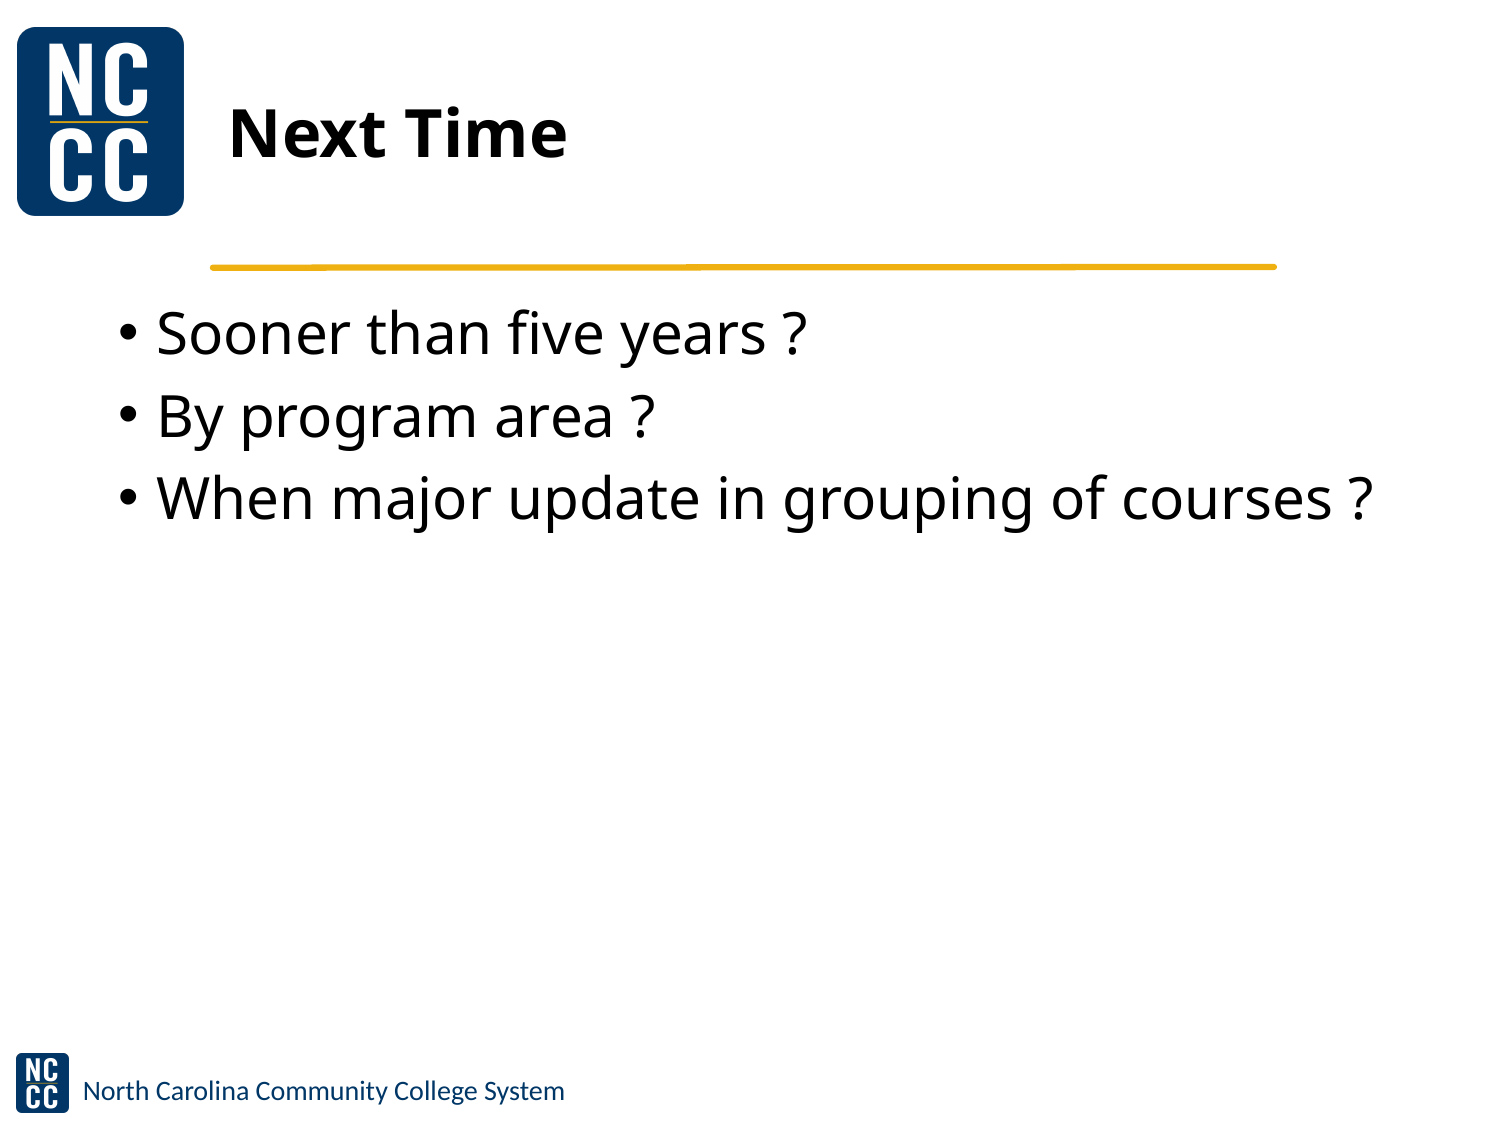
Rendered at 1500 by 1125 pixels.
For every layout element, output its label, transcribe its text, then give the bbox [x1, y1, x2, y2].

picture [17, 27, 184, 216]
list Sooner than five years ? By program area ? When major update in grouping of courses ? [103, 288, 1397, 1066]
picture [16, 1053, 69, 1113]
title Next Time [212, 27, 1421, 246]
